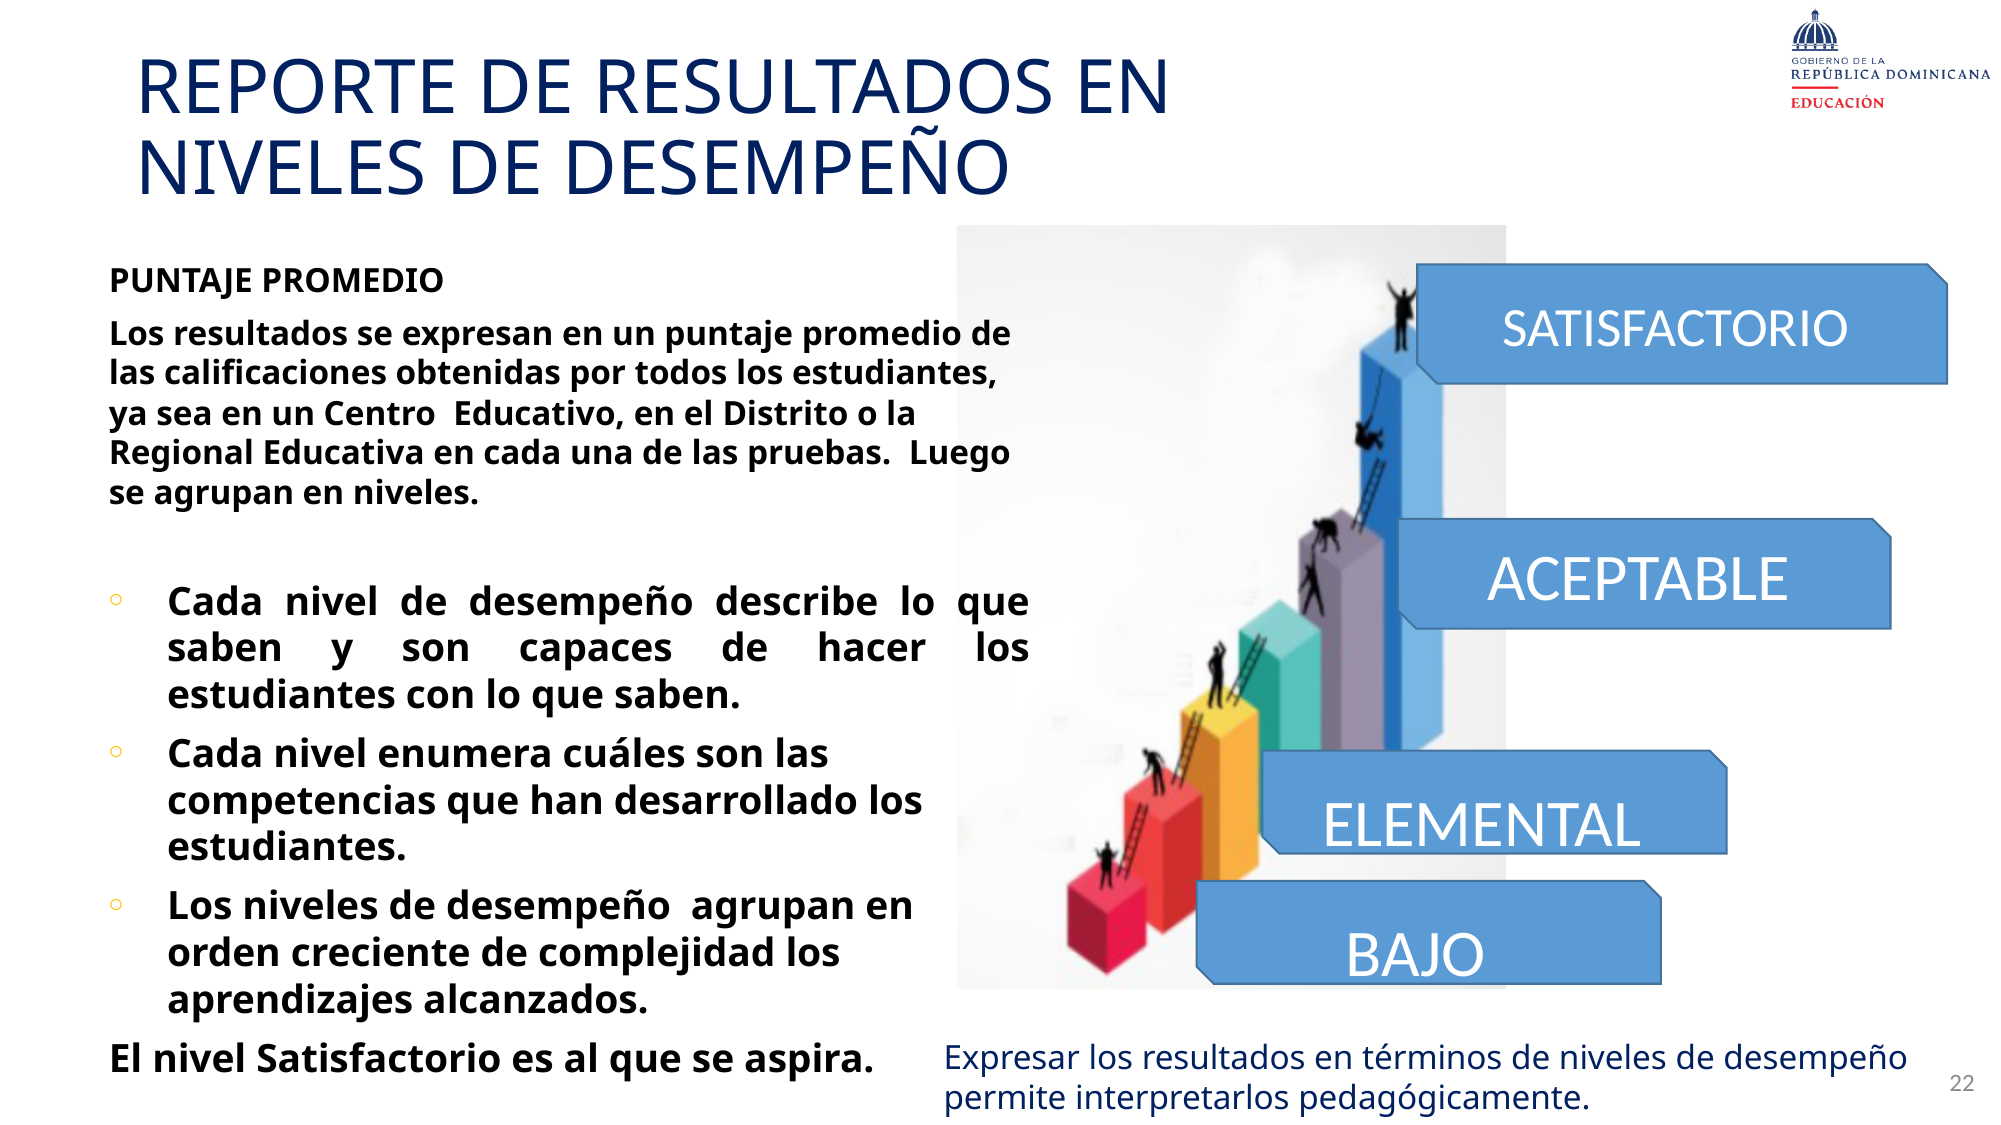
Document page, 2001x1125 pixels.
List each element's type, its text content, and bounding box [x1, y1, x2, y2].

text_box BAJO [1507, 879, 1662, 985]
text_box PUNTAJE PROMEDIO Los resultados se expresan en un puntaje promedio de las calificaciones obtenidas por todos los estudiantes, ya sea en un Centro Educativo, en el Distrito o la Regional Educativa en cada una de las pruebas. Luego se agrupan en niveles. Cada nivel de desempeño describe lo que saben y son capaces de hacer los estudiantes con lo que saben. Cada nivel enumera cuáles son las competencias que han desarrollado los estudiantes. Los niveles de desempeño agrupan en orden creciente de complejidad los aprendizajes alcanzados. El nivel Satisfactorio es al que se aspira. [92, 259, 956, 872]
slide_number 22 [1854, 1038, 1975, 1125]
text_box ACEPTABLE [1507, 517, 1892, 630]
picture [956, 225, 1507, 989]
picture [1780, 0, 2000, 116]
text_box Expresar los resultados en términos de niveles de desempeño permite interpretarlos pedagógicamente. [928, 1028, 1929, 1124]
text_box SATISFACTORIO [1507, 263, 1949, 385]
title REPORTE DE RESULTADOS EN NIVELES DE DESEMPEÑO [135, 48, 1456, 212]
text_box ELEMENTAL [1507, 749, 1728, 855]
